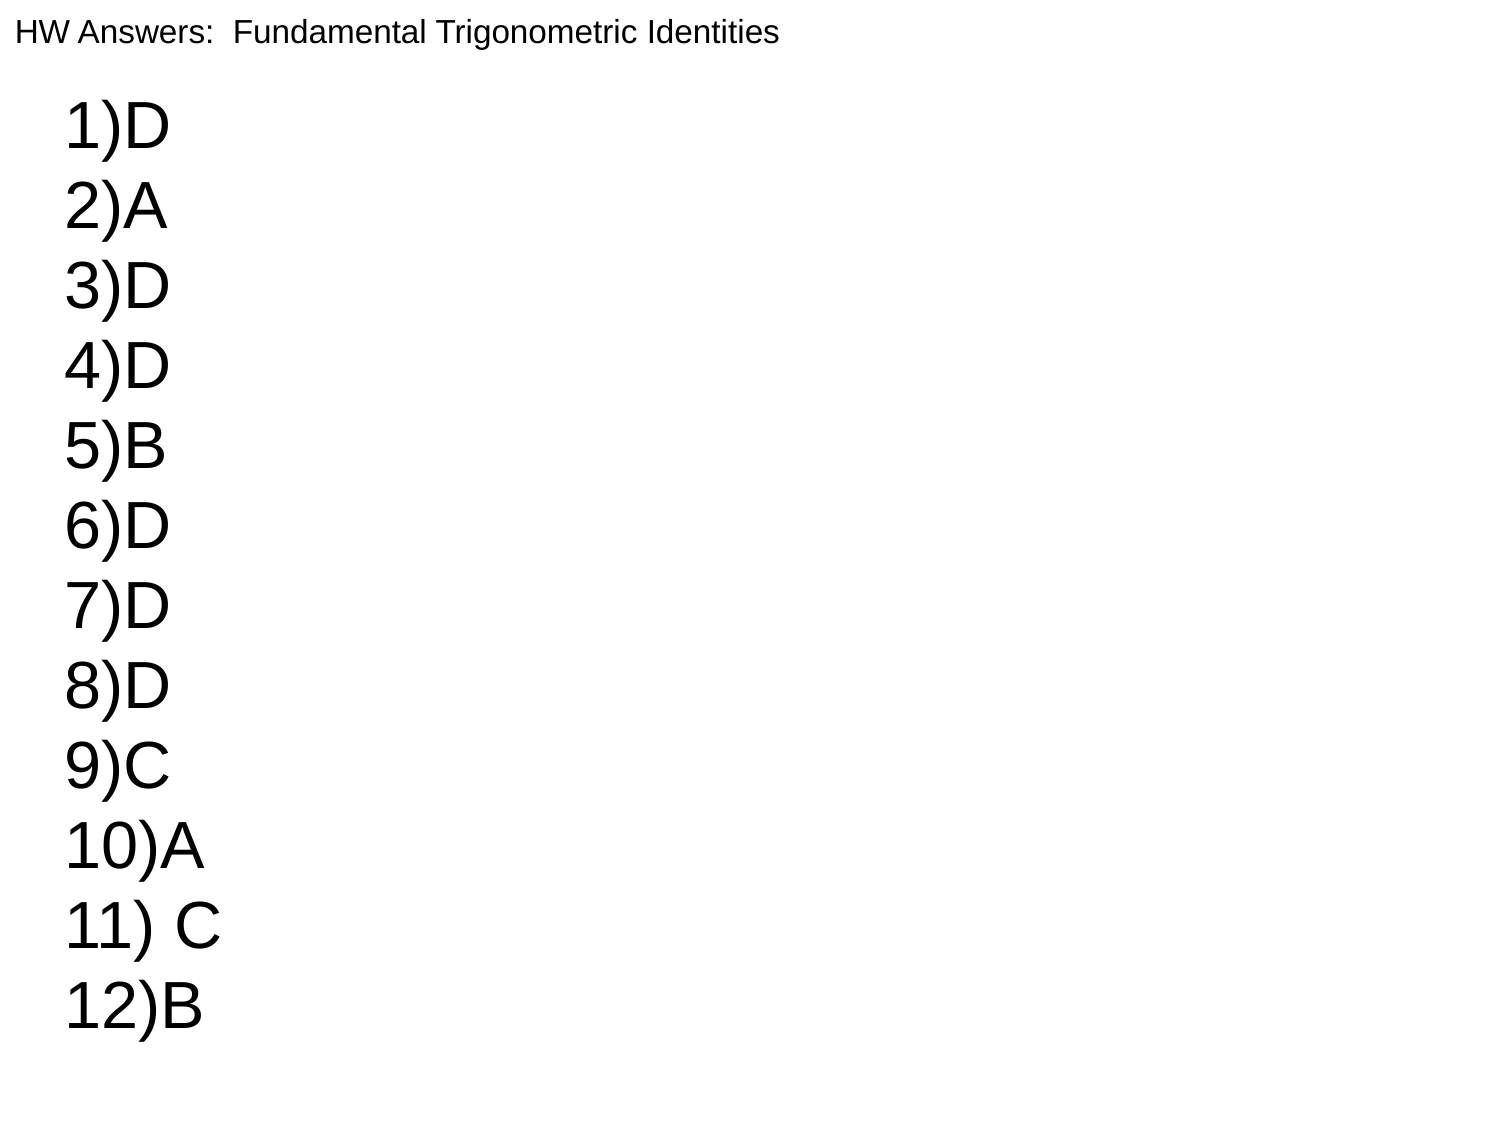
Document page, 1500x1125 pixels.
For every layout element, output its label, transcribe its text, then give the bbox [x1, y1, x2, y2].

text_box 1)D 2)A 3)D 4)D 5)B 6)D 7)D 8)D 9)C 10)A 11) C 12)B [50, 74, 250, 1050]
text_box HW Answers: Fundamental Trigonometric Identities [0, 2, 1463, 58]
